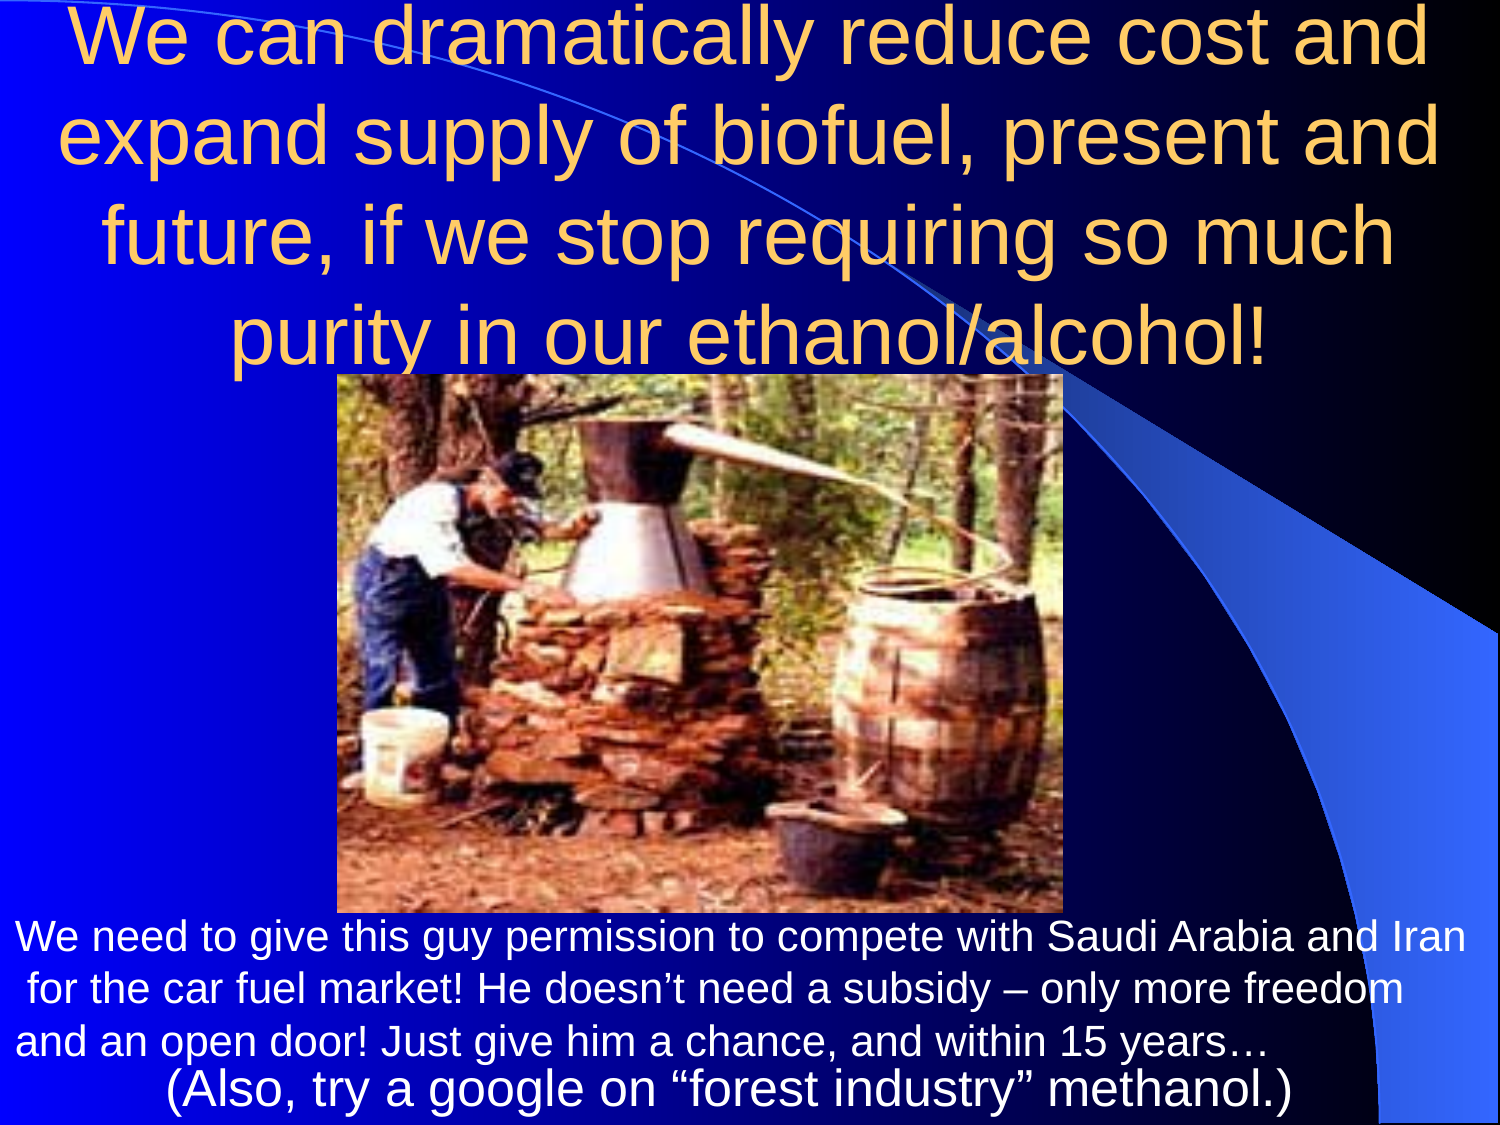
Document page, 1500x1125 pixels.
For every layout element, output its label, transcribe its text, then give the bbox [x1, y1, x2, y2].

text_box We need to give this guy permission to compete with Saudi Arabia and Iran for the car fuel market! He doesn’t need a subsidy – only more freedom and an open door! Just give him a chance, and within 15 years… [0, 900, 1500, 1073]
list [337, 374, 1063, 913]
text_box (Also, try a google on “forest industry” methanol.) [150, 1073, 1310, 1125]
title We can dramatically reduce cost and expand supply of biofuel, present and future, if we stop requiring so much purity in our ethanol/alcohol! [0, 87, 1500, 276]
